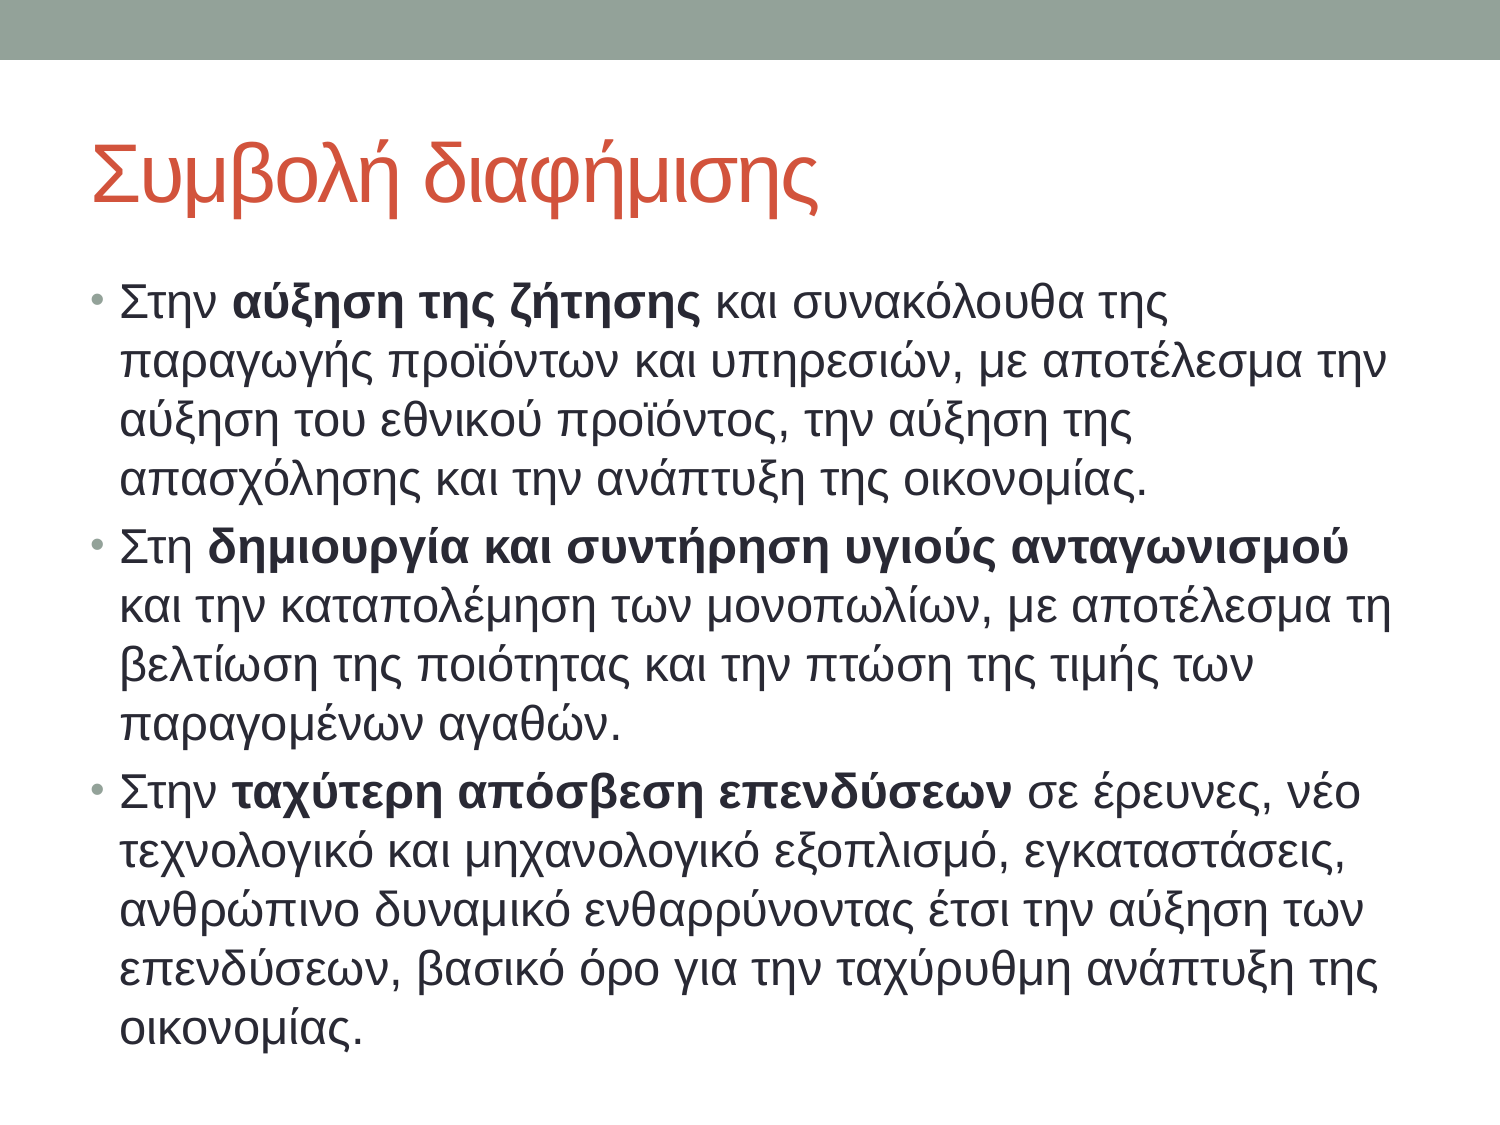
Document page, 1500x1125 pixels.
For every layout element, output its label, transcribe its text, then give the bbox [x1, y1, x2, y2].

list Στην αύξηση της ζήτησης και συνακόλουθα της παραγωγής προϊόντων και υπηρεσιών, με αποτέλεσμα την αύξηση του εθνικού προϊόντος, την αύξηση της απασχόλησης και την ανάπτυξη της οικονομίας. Στη δημιουργία και συντήρηση υγιούς ανταγωνισμού και την καταπολέμηση των μονοπωλίων, με αποτέλεσμα τη βελτίωση της ποιότητας και την πτώση της τιμής των παραγομένων αγαθών. Στην ταχύτερη απόσβεση επενδύσεων σε έρευνες, νέο τεχνολογικό και μηχανολογικό εξοπλισμό, εγκαταστάσεις, ανθρώπινο δυναμικό ενθαρρύνοντας έτσι την αύξηση των επενδύσεων, βασικό όρο για την ταχύρυθμη ανάπτυξη της οικονομίας. [75, 262, 1425, 1063]
title Συμβολή διαφήμισης [75, 87, 1425, 250]
